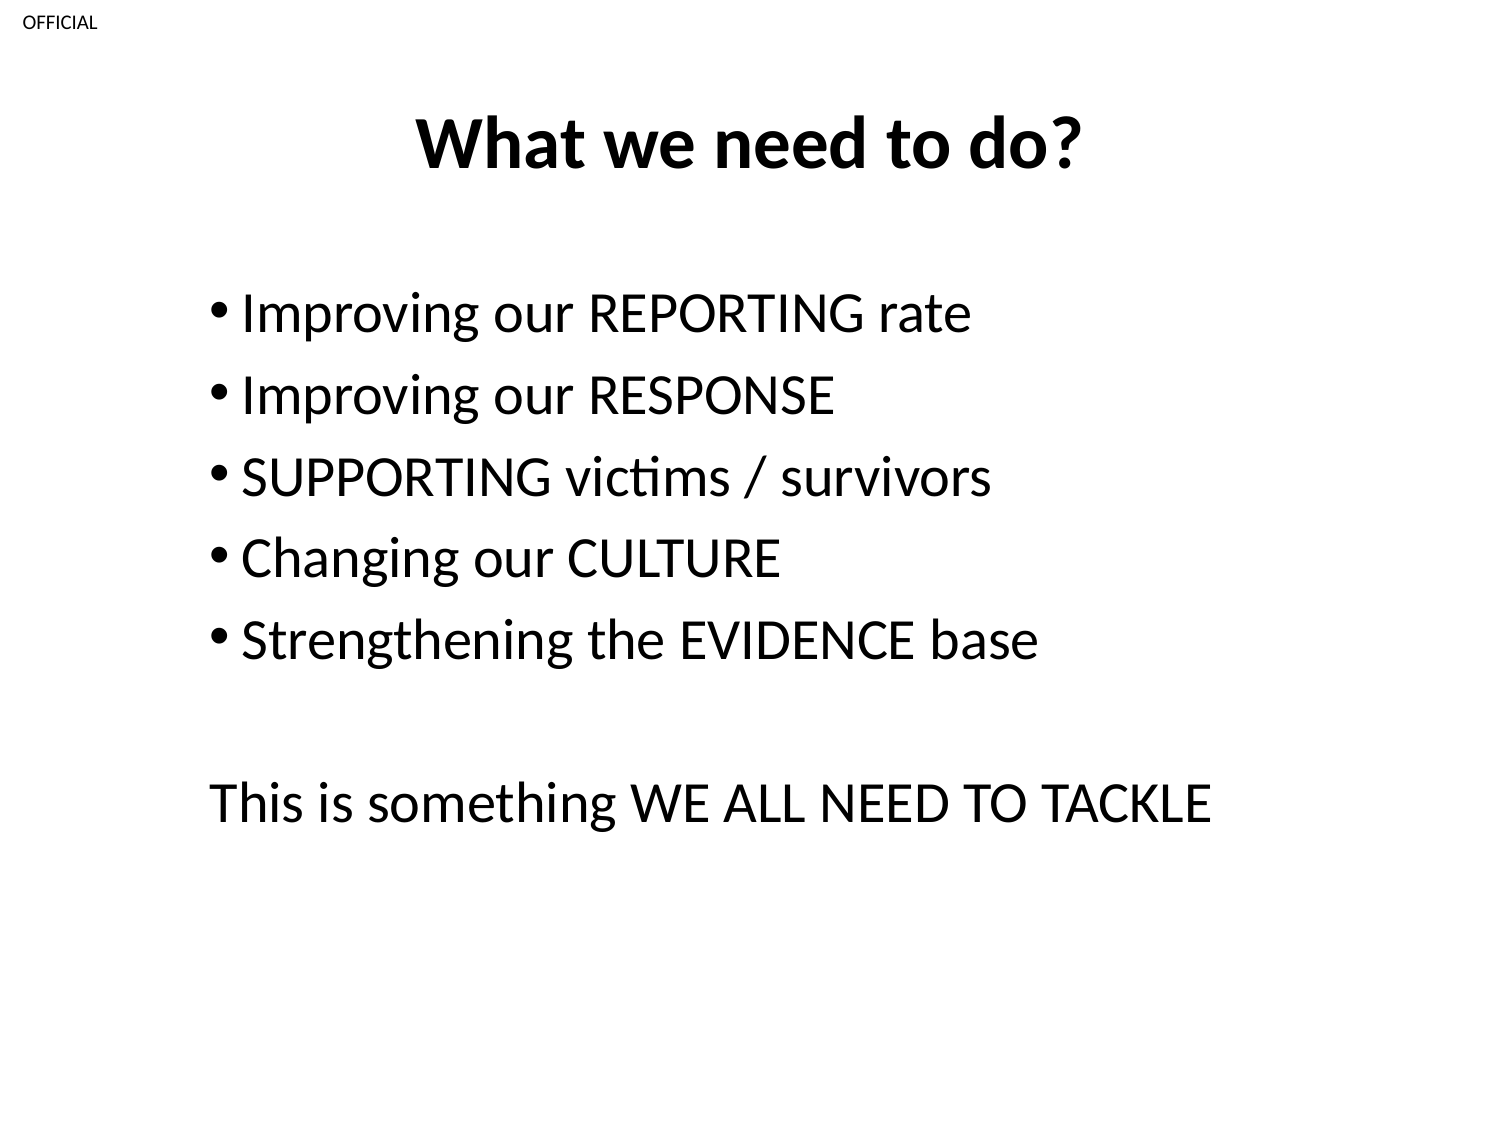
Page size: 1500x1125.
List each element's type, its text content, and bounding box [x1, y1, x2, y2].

title What we need to do? [75, 45, 1425, 233]
list Improving our REPORTING rate Improving our RESPONSE SUPPORTING victims / survivors Changing our CULTURE Strengthening the EVIDENCE base This is something WE ALL NEED TO TACKLE [194, 267, 1500, 1010]
